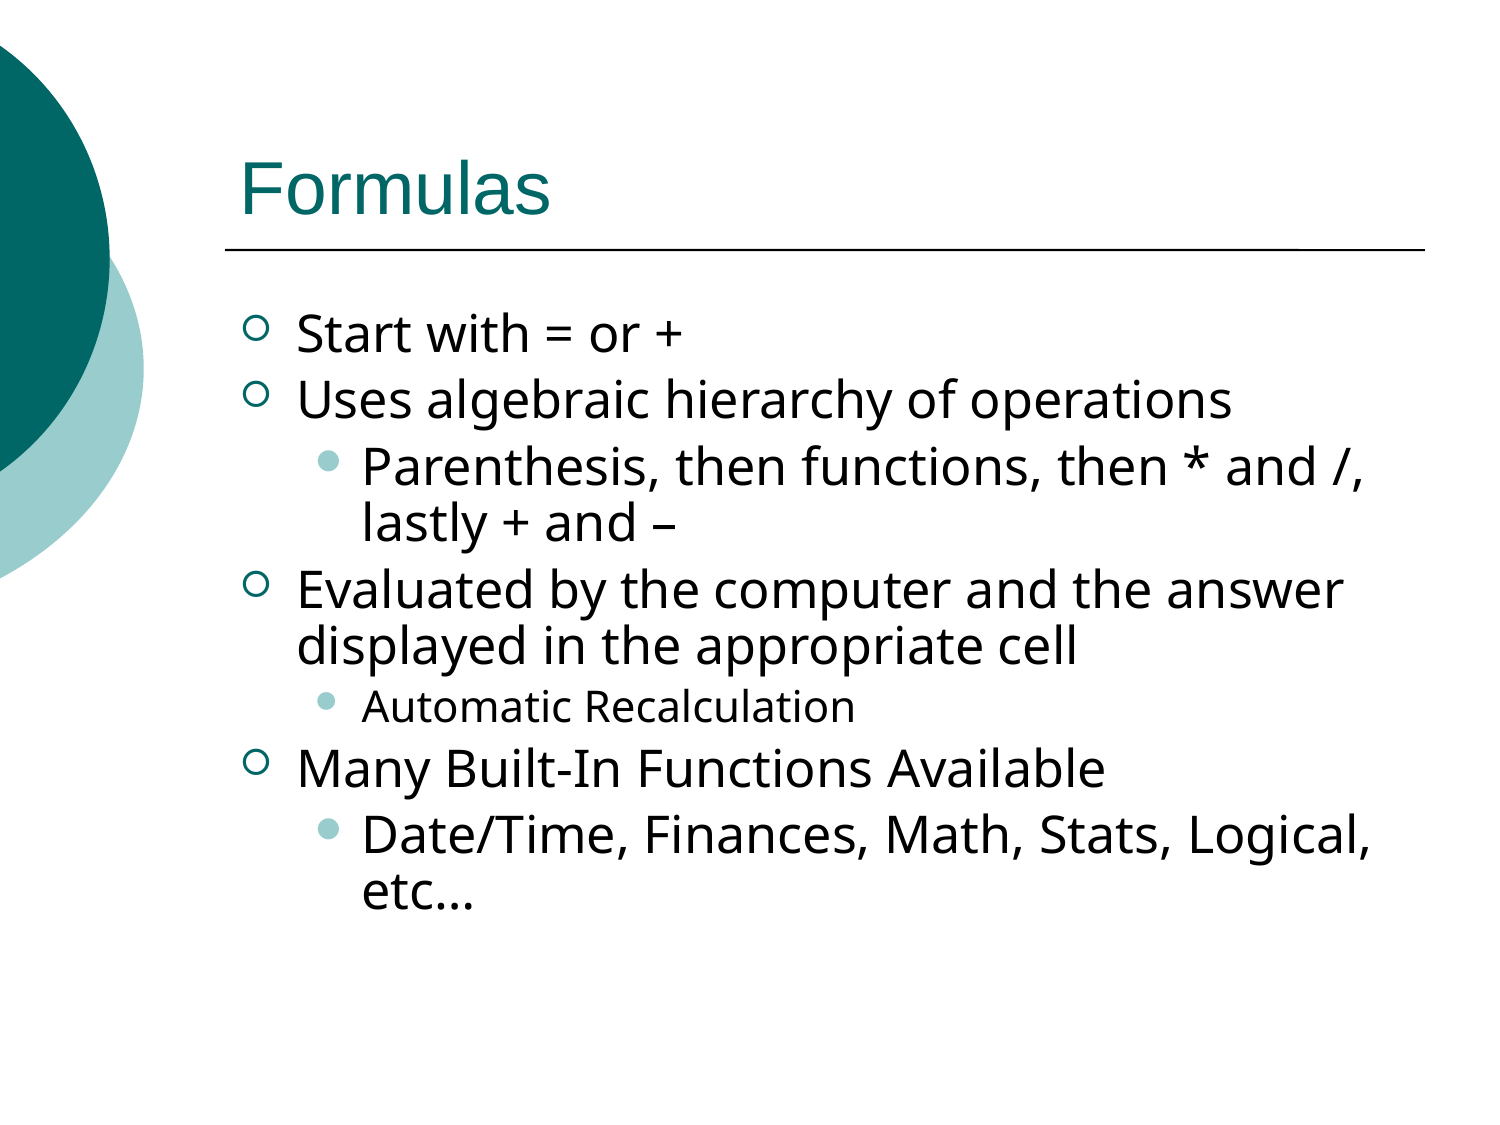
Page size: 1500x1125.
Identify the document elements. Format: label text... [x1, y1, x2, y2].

list Start with = or + Uses algebraic hierarchy of operations Parenthesis, then functions, then * and /, lastly + and – Evaluated by the computer and the answer displayed in the appropriate cell Automatic Recalculation Many Built-In Functions Available Date/Time, Finances, Math, Stats, Logical, etc… [224, 299, 1425, 975]
title Formulas [224, 49, 1425, 237]
